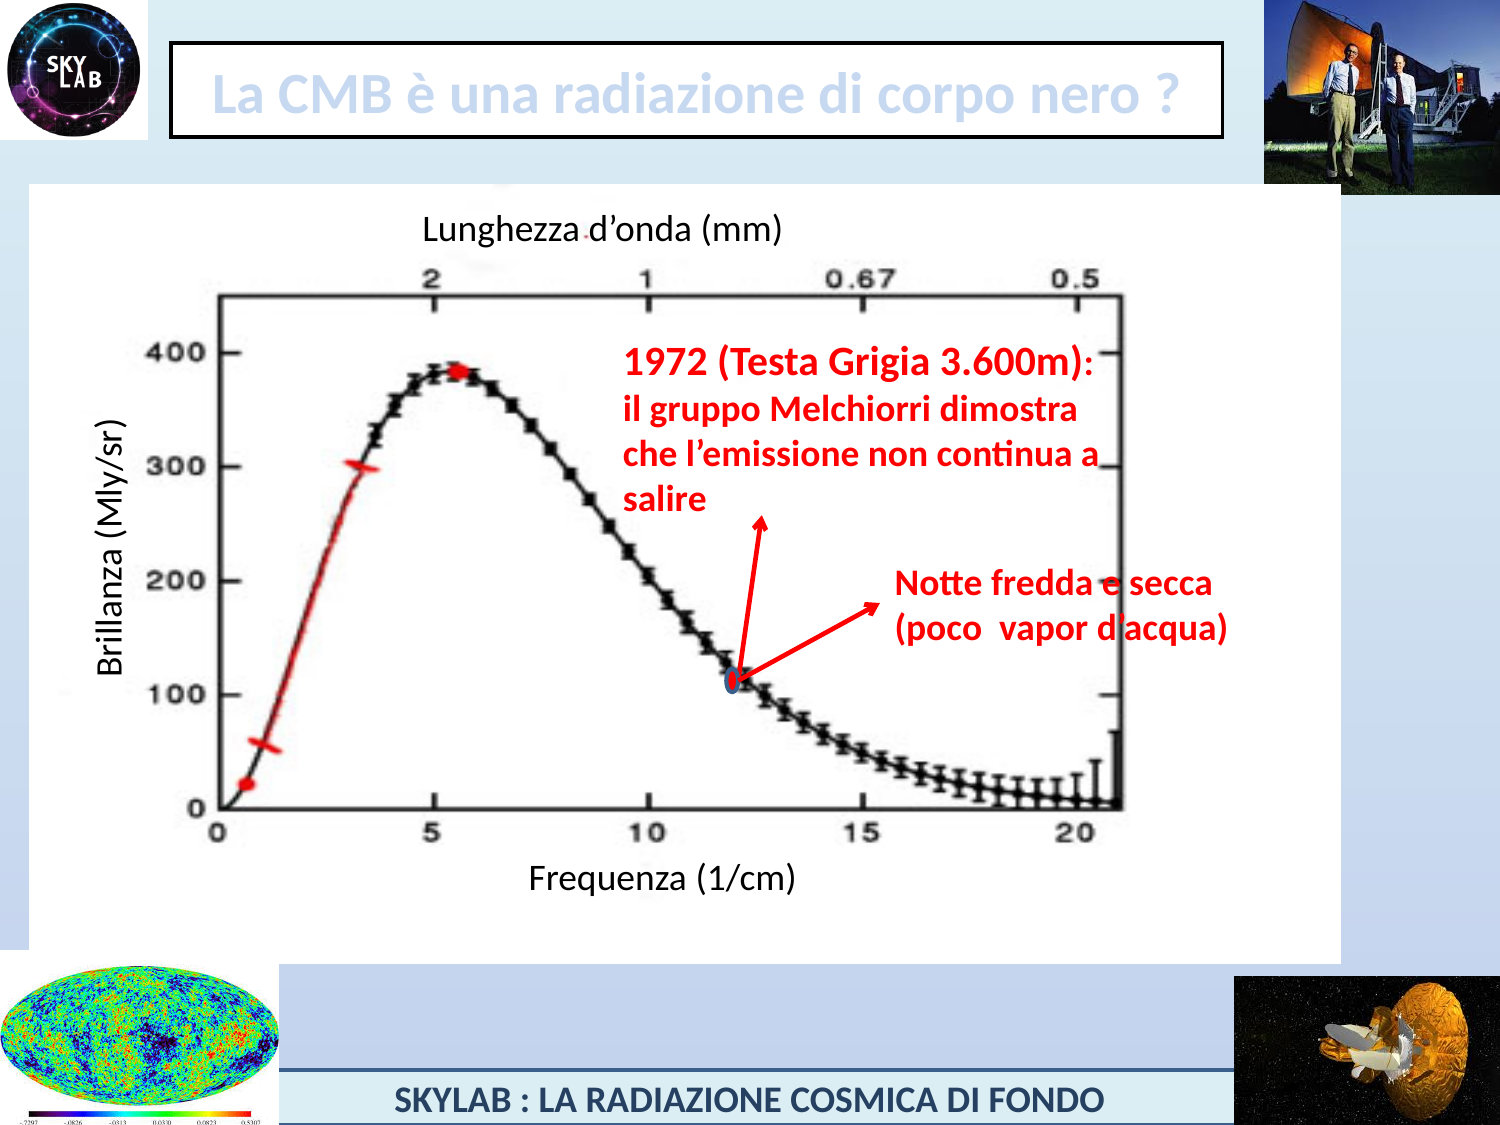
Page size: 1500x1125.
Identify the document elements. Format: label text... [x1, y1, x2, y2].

title La CMB è una radiazione di corpo nero ? [169, 41, 1224, 139]
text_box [737, 514, 762, 603]
picture [0, 0, 1500, 1125]
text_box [737, 603, 881, 681]
picture [0, 0, 148, 140]
picture [1234, 976, 1500, 1125]
